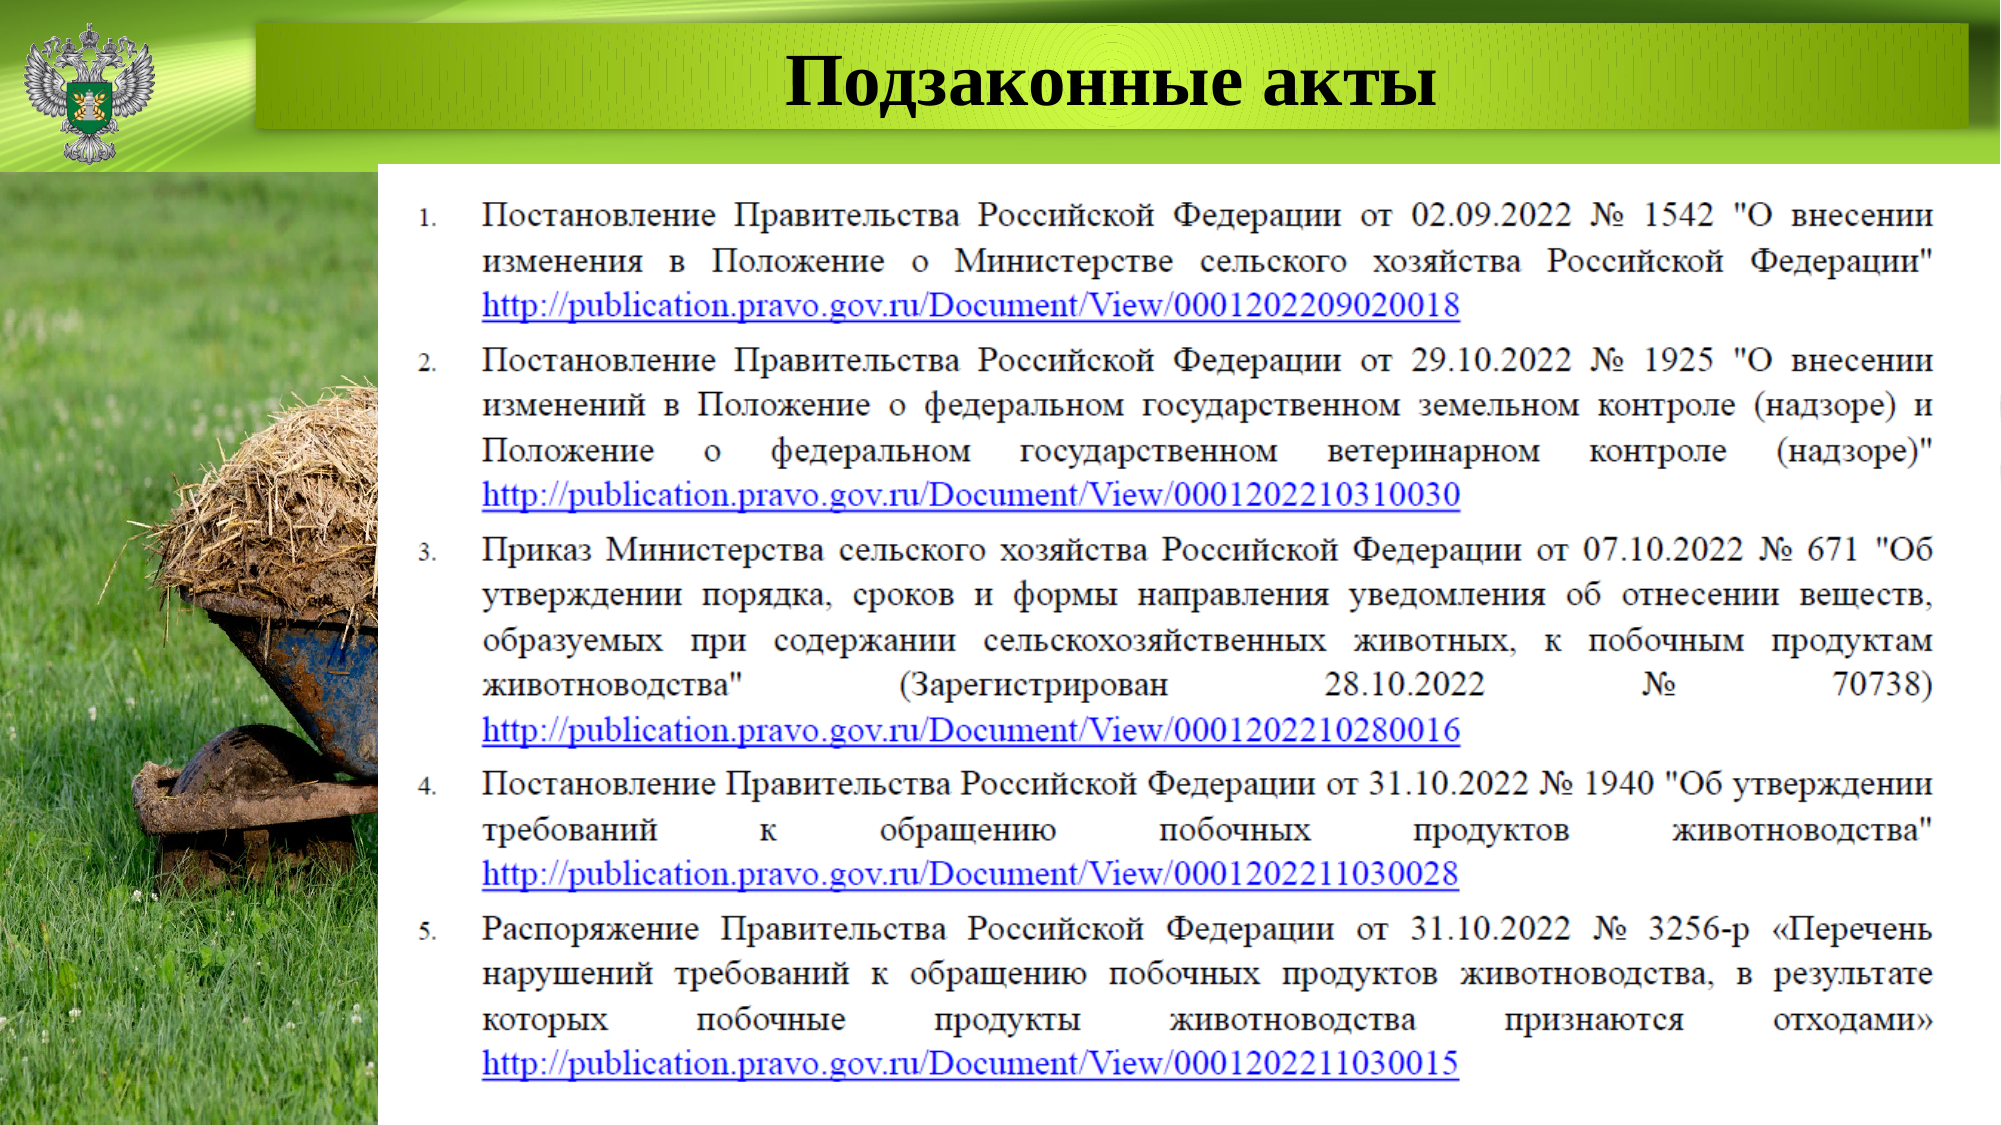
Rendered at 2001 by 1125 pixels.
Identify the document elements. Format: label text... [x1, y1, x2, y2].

picture [0, 0, 2001, 1125]
text_box Подзаконные акты [255, 23, 1969, 129]
